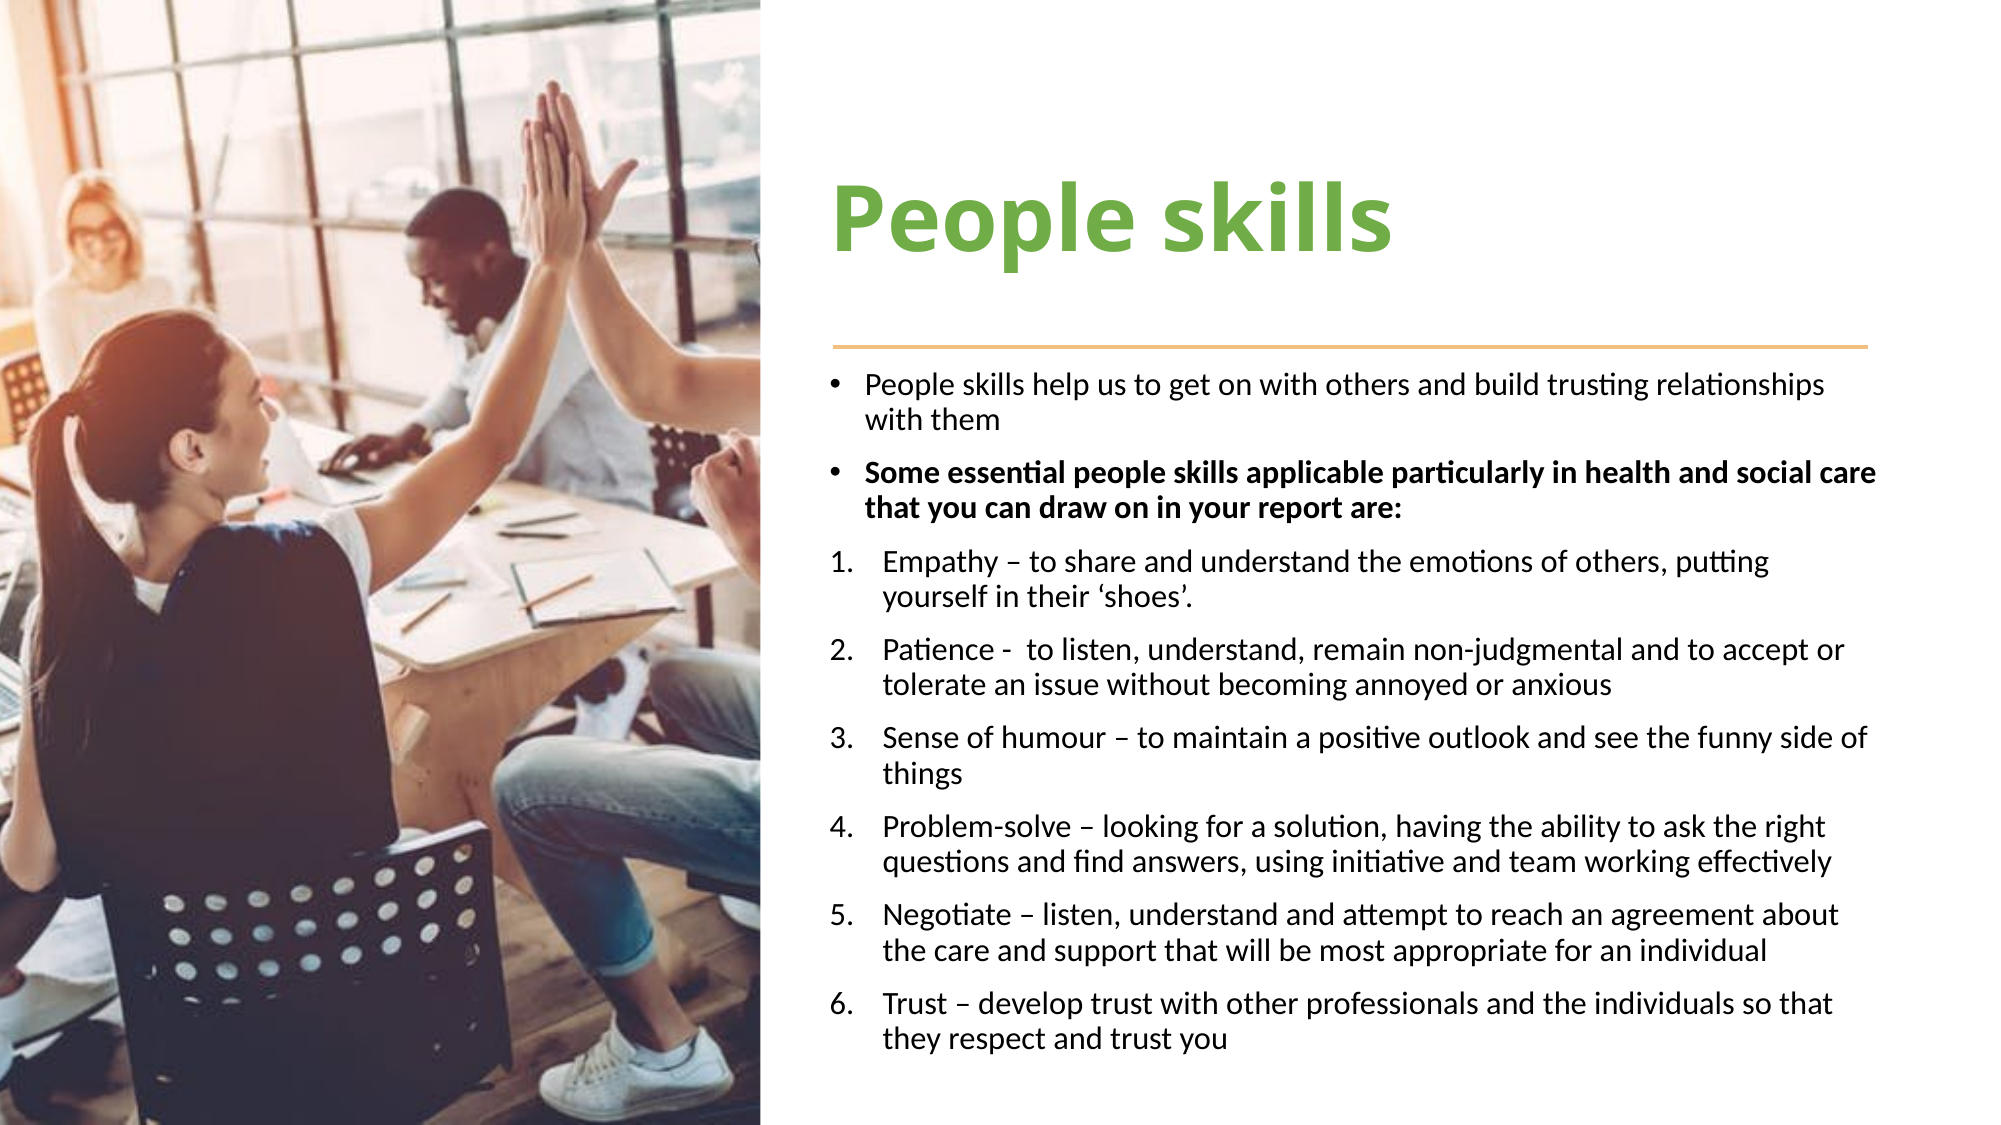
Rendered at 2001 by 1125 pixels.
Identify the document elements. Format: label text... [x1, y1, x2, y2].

list People skills help us to get on with others and build trusting relationships with them Some essential people skills applicable particularly in health and social care that you can draw on in your report are: Empathy – to share and understand the emotions of others, putting yourself in their ‘shoes’. Patience - to listen, understand, remain non-judgmental and to accept or tolerate an issue without becoming annoyed or anxious Sense of humour – to maintain a positive outlook and see the funny side of things Problem-solve – looking for a solution, having the ability to ask the right questions and find answers, using initiative and team working effectively Negotiate – listen, understand and attempt to reach an agreement about the care and support that will be most appropriate for an individual Trust – develop trust with other professionals and the individuals so that they respect and trust you [814, 359, 1895, 1074]
picture [0, 0, 761, 1125]
title People skills [814, 68, 1895, 280]
